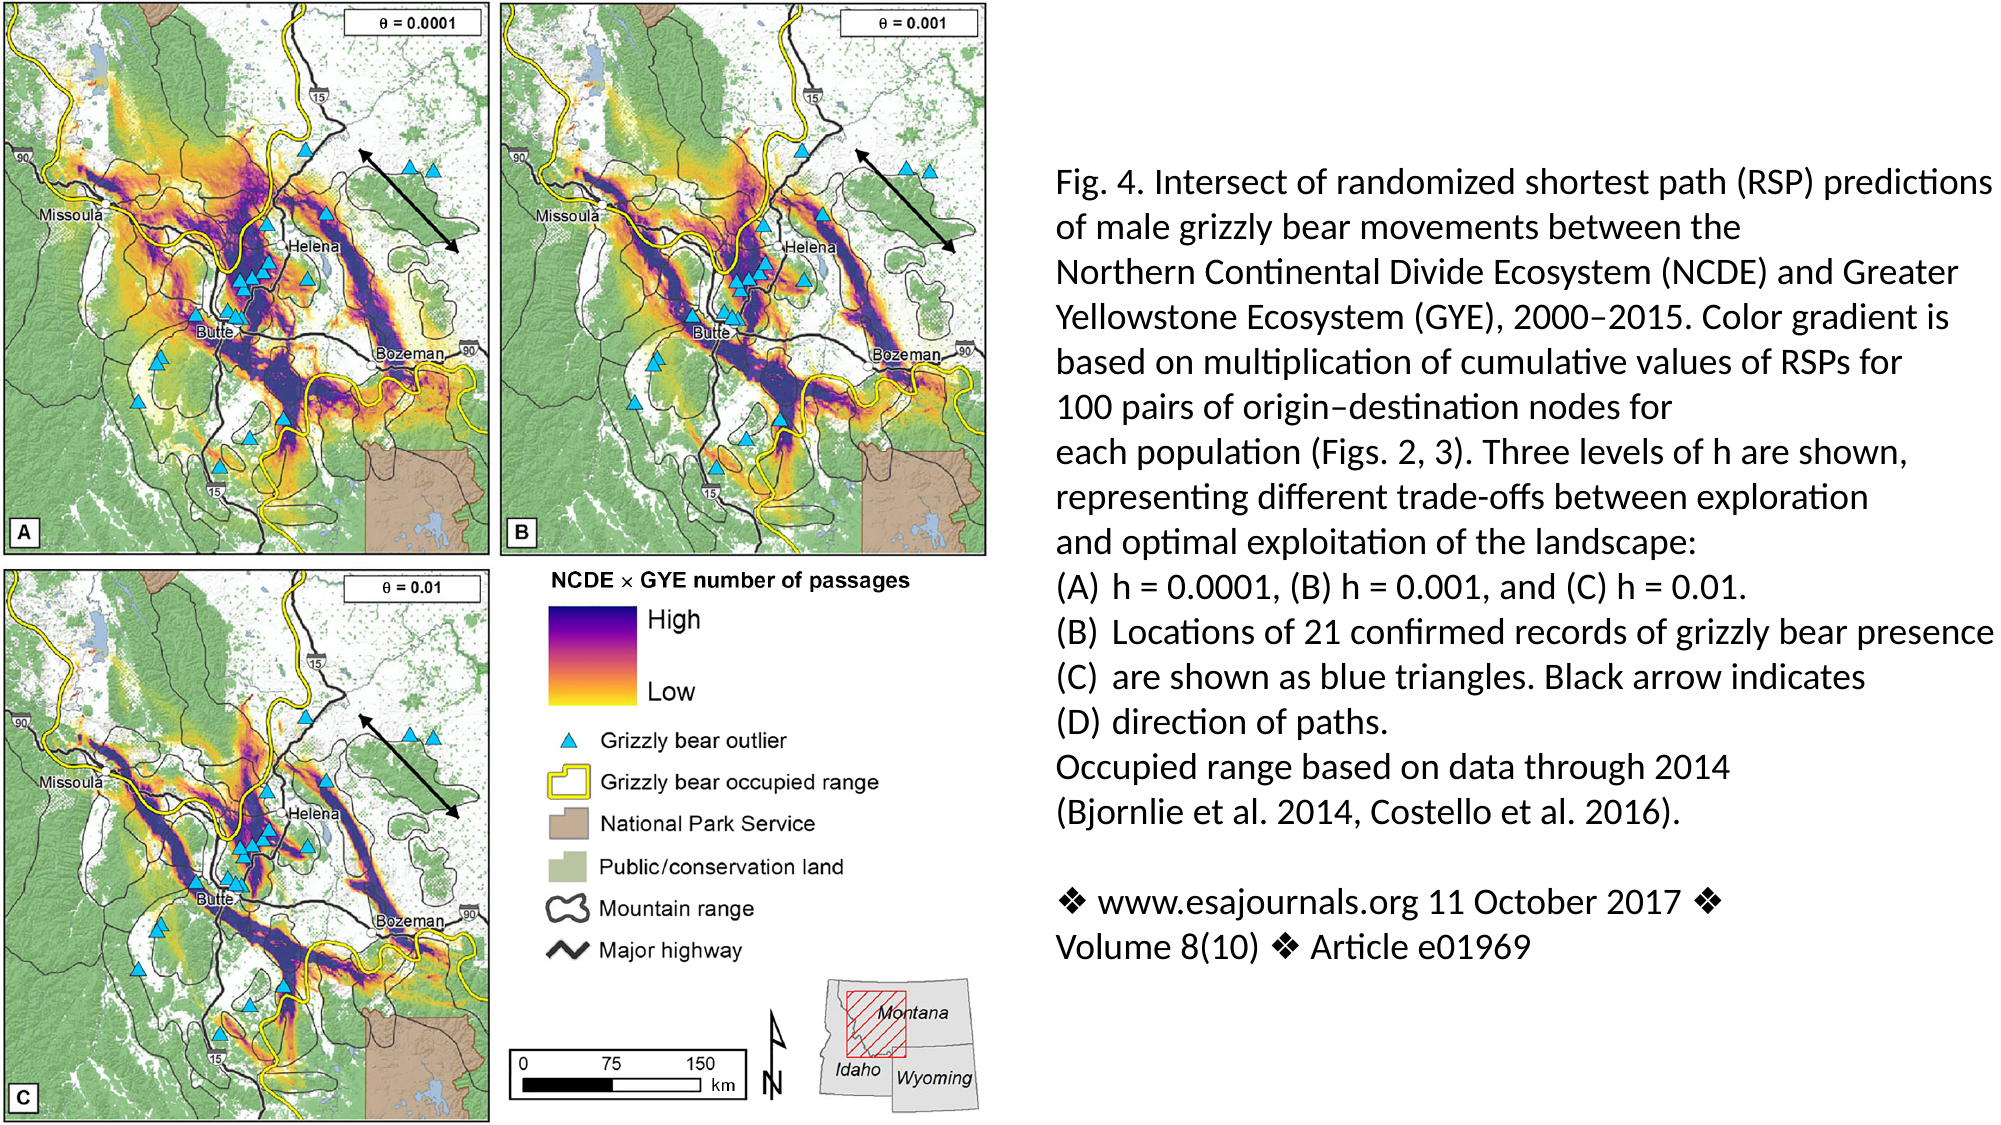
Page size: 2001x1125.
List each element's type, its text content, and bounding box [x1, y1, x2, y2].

picture [0, 0, 989, 1125]
text_box Fig. 4. Intersect of randomized shortest path (RSP) predictions of male grizzly bear movements between the Northern Continental Divide Ecosystem (NCDE) and Greater Yellowstone Ecosystem (GYE), 2000–2015. Color gradient is based on multiplication of cumulative values of RSPs for 100 pairs of origin–destination nodes for each population (Figs. 2, 3). Three levels of h are shown, representing different trade-offs between exploration and optimal exploitation of the landscape: h = 0.0001, (B) h = 0.001, and (C) h = 0.01. Locations of 21 confirmed records of grizzly bear presence are shown as blue triangles. Black arrow indicates direction of paths. Occupied range based on data through 2014 (Bjornlie et al. 2014, Costello et al. 2016). ❖ www.esajournals.org 11 October 2017 ❖ Volume 8(10) ❖ Article e01969 [1040, 149, 2000, 975]
